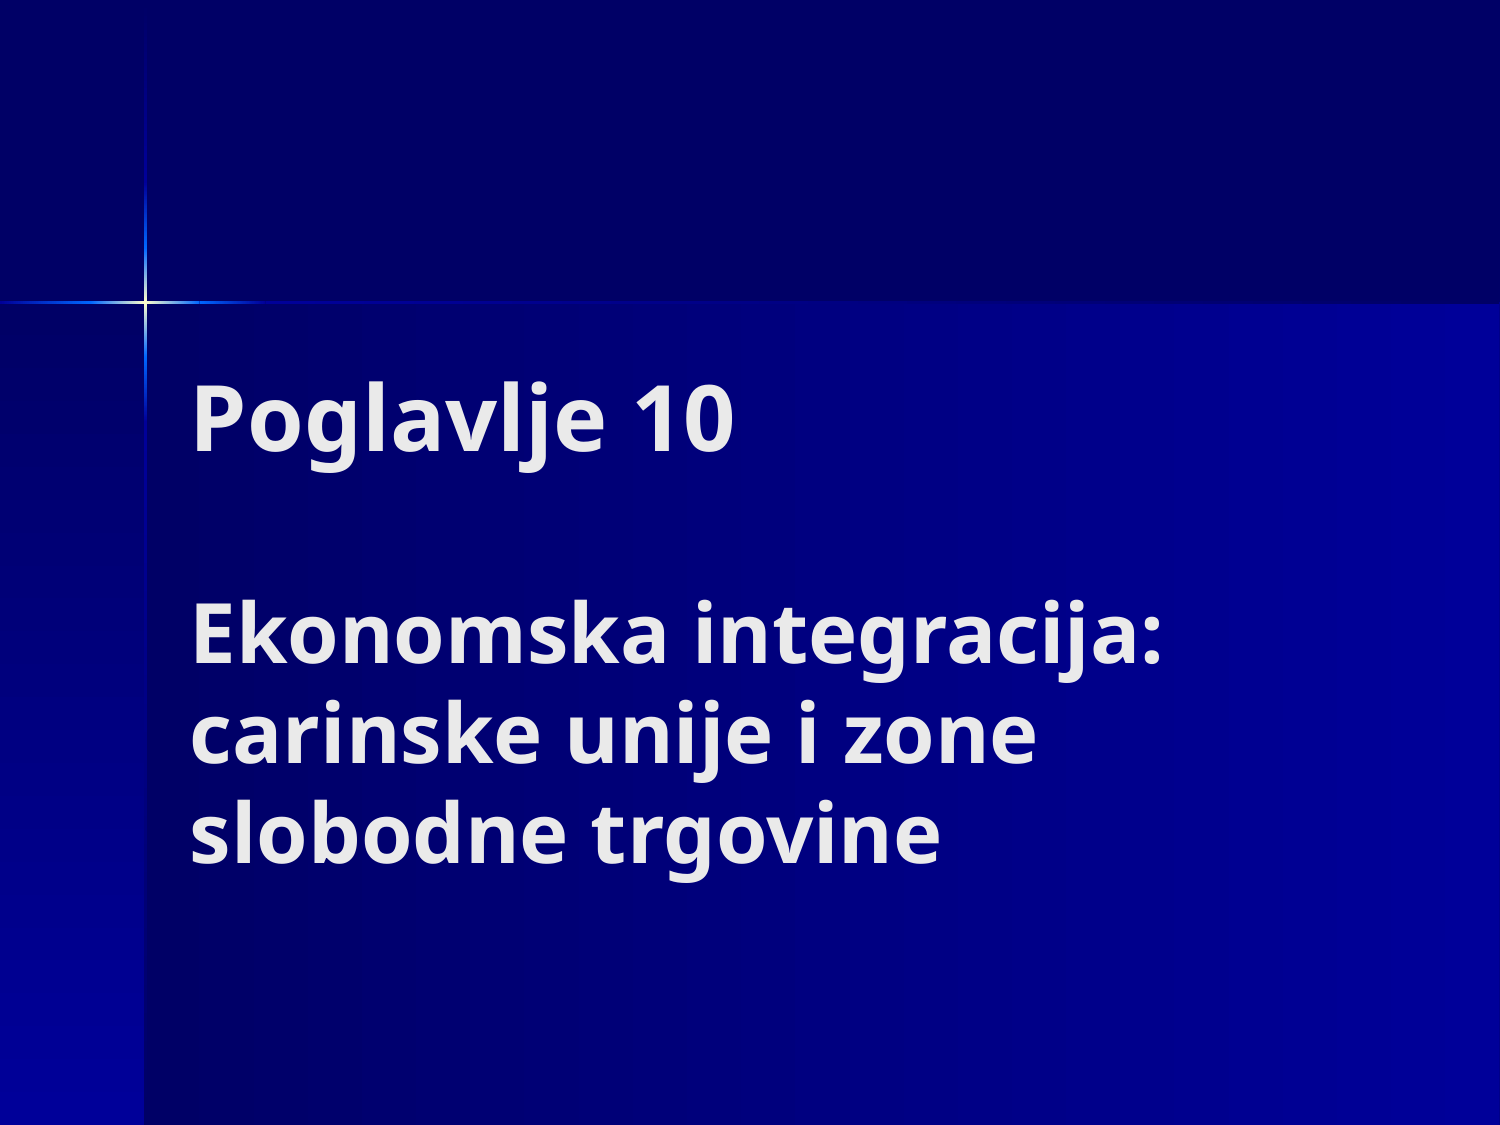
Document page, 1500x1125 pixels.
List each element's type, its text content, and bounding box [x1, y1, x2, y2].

title Poglavlje 10 Ekonomska integracija: carinske unije i zone slobodne trgovine [174, 752, 1338, 988]
